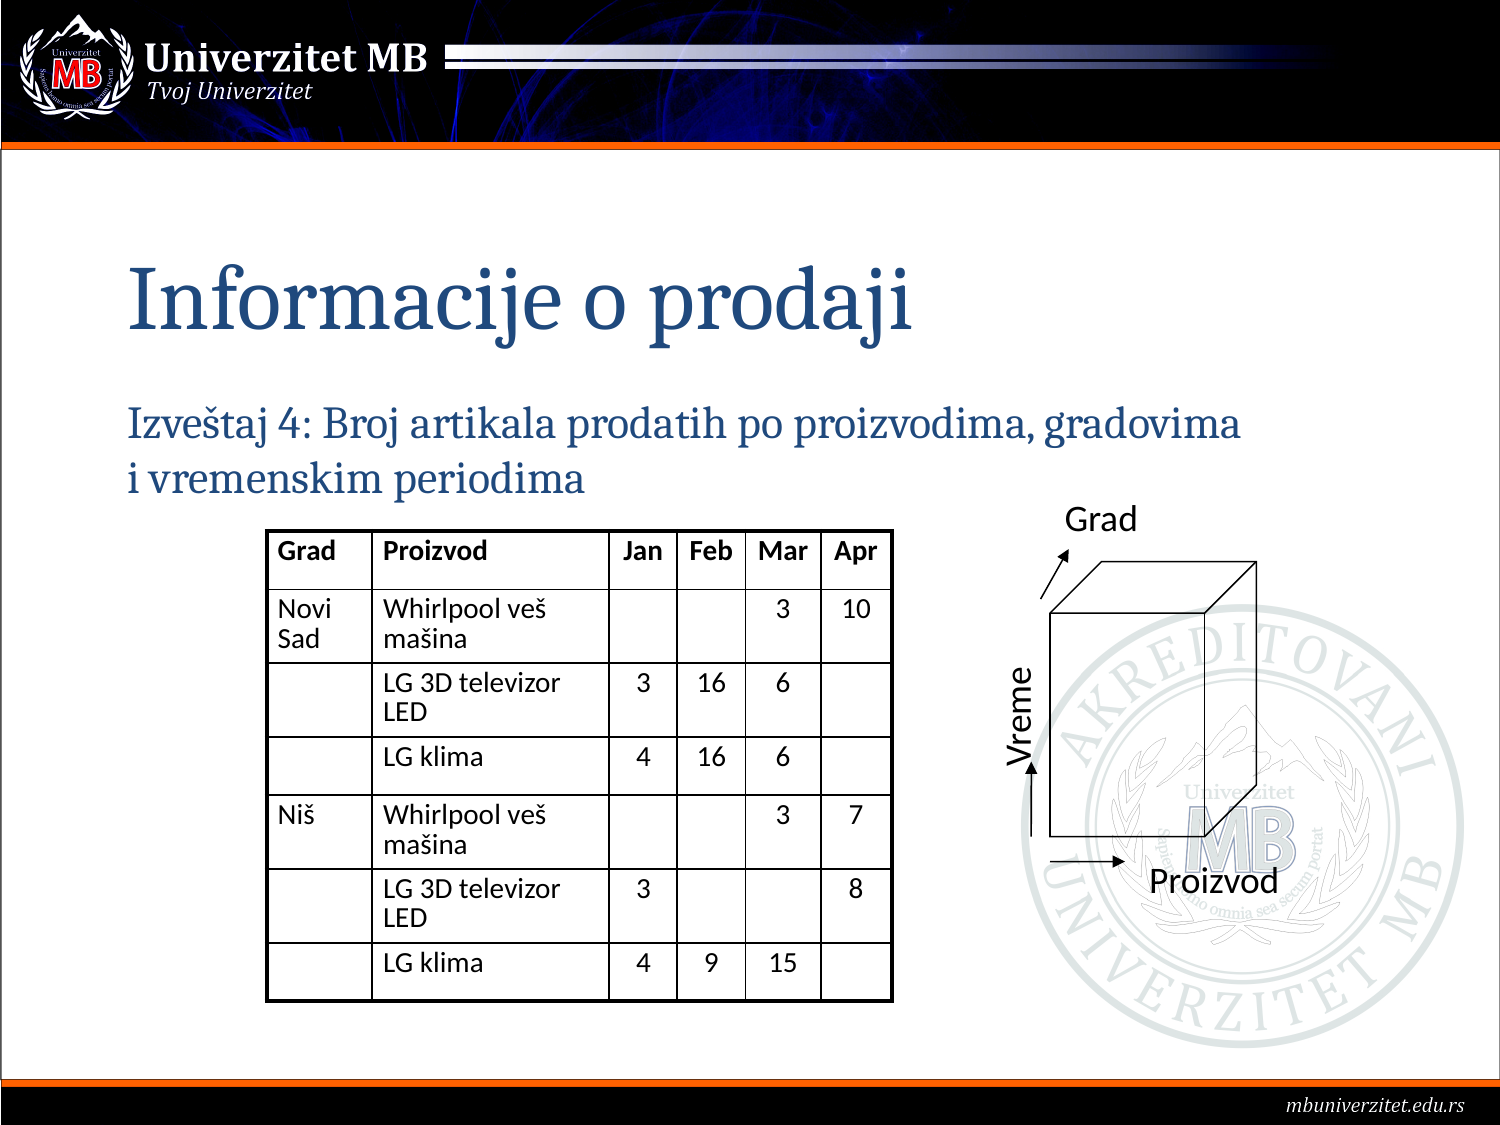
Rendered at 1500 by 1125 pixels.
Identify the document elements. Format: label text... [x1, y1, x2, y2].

table_cell 15 [746, 944, 820, 999]
subtitle Izveštaj 4: Broj artikala prodatih po proizvodima, gradovima i vremenskim periodima [112, 385, 1281, 527]
table_cell [269, 944, 371, 999]
table_cell [678, 870, 745, 942]
table_header Apr [822, 533, 890, 589]
table_cell [822, 944, 890, 999]
table_header Proizvod [373, 533, 608, 589]
table_cell [678, 796, 745, 868]
table_cell 8 [822, 870, 890, 942]
table_cell Februar [1050, 562, 1255, 613]
table_cell 6 [746, 738, 820, 794]
table_cell 4 [610, 944, 676, 999]
table_cell 4 [610, 738, 676, 794]
table_cell 3 [746, 590, 820, 662]
table_cell 10 [822, 590, 890, 662]
table_cell [678, 590, 745, 662]
table_cell 3 [746, 796, 820, 868]
table_cell Novi Sad [269, 590, 371, 662]
table_cell LG klima [373, 738, 608, 794]
table_cell [269, 870, 371, 942]
table_header Mar [746, 533, 820, 589]
picture [0, 0, 1500, 1125]
text_box [1049, 855, 1126, 868]
text_box Proizvod [1134, 849, 1317, 909]
table_cell [269, 664, 371, 736]
table_cell [746, 870, 820, 942]
text_box Vreme [985, 651, 1046, 782]
table_cell LG klima [373, 944, 608, 999]
table_header Grad [269, 533, 371, 589]
table_cell 16 [678, 664, 745, 736]
text_box Grad [1049, 486, 1174, 547]
table_cell LG 3D televizor LED [373, 664, 608, 736]
table_cell Niš [269, 796, 371, 868]
table_cell 3 [610, 870, 676, 942]
table_cell 16 [678, 738, 745, 794]
table_header Jan [610, 533, 676, 589]
table_cell Whirlpool veš mašina [373, 796, 608, 868]
table_cell [269, 738, 371, 794]
title Informacije o prodaji [112, 172, 1388, 414]
table_cell LG 3D televizor LED [373, 870, 608, 942]
table_cell 7 [822, 796, 890, 868]
table_cell Whirlpool veš mašina [373, 590, 608, 662]
table_cell [610, 590, 676, 662]
text_box [1040, 549, 1069, 600]
table_cell 3 [610, 664, 676, 736]
table_cell 9 [678, 944, 745, 999]
table_cell [822, 664, 890, 736]
text_box [1050, 561, 1257, 837]
table_cell 6 [746, 664, 820, 736]
table_cell [822, 738, 890, 794]
table_cell [610, 796, 676, 868]
table_header Feb [678, 533, 745, 589]
